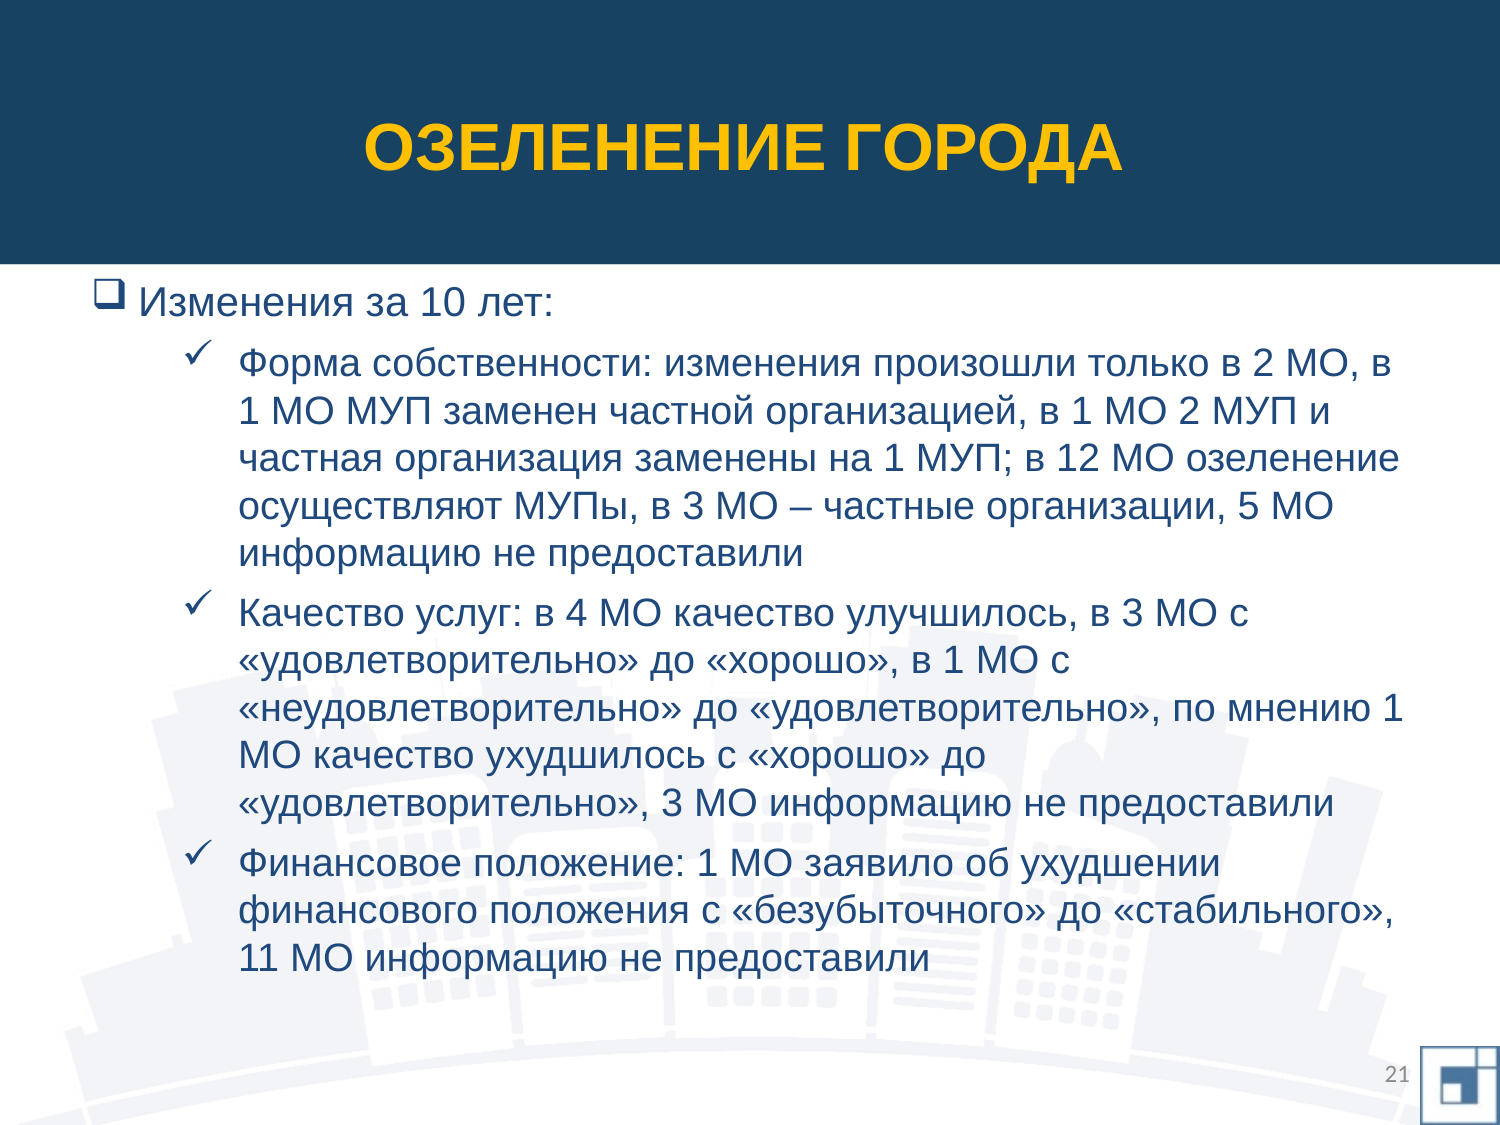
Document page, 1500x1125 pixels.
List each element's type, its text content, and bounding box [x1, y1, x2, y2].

text_box ОЗЕЛЕНЕНИЕ ГОРОДА [53, 95, 1436, 191]
text_box Изменения за 10 лет: Форма собственности: изменения произошли только в 2 МО, в 1 МО МУП заменен частной организацией, в 1 МО 2 МУП и частная организация заменены на 1 МУП; в 12 МО озеленение осуществляют МУПы, в 3 МО – частные организации, 5 МО информацию не предоставили Качество услуг: в 4 МО качество улучшилось, в 3 МО с «удовлетворительно» до «хорошо», в 1 МО с «неудовлетворительно» до «удовлетворительно», по мнению 1 МО качество ухудшилось с «хорошо» до «удовлетворительно», 3 МО информацию не предоставили Финансовое положение: 1 МО заявило об ухудшении финансового положения с «безубыточного» до «стабильного», 11 МО информацию не предоставили [76, 267, 1424, 987]
picture [0, 0, 1500, 1125]
slide_number 21 [1074, 1042, 1425, 1103]
